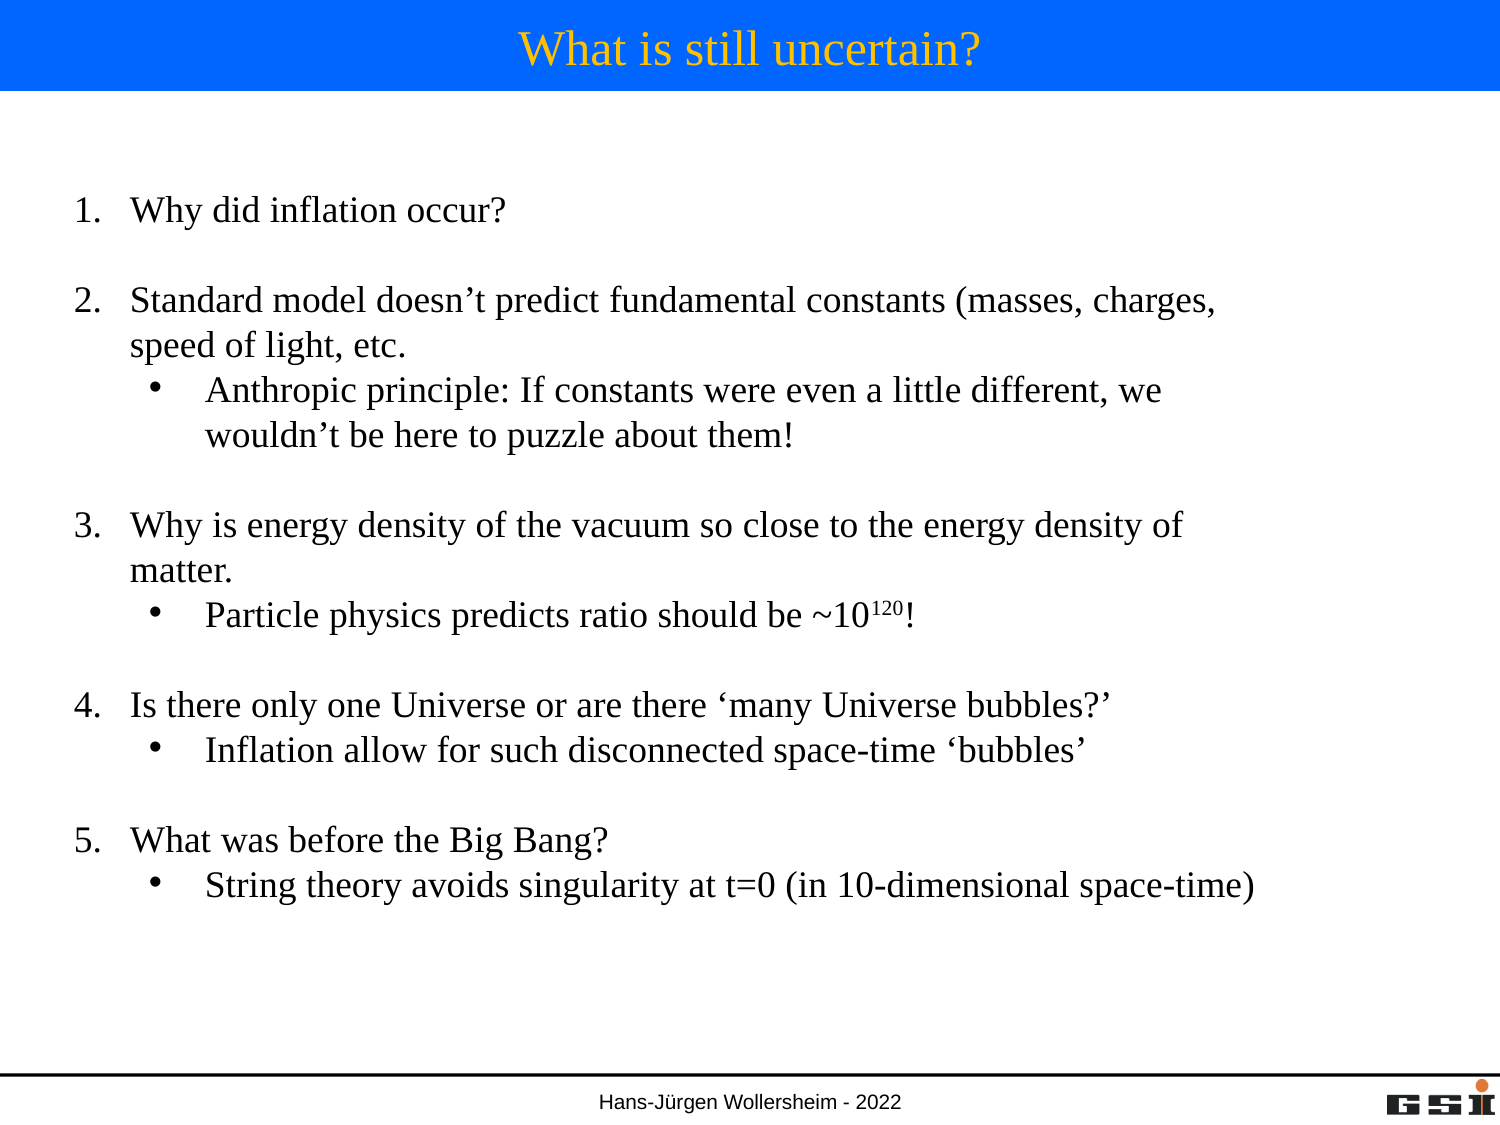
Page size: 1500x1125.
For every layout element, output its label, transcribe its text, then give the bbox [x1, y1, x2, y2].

text_box Why did inflation occur? Standard model doesn’t predict fundamental constants (masses, charges, speed of light, etc. Anthropic principle: If constants were even a little different, we wouldn’t be here to puzzle about them! Why is energy density of the vacuum so close to the energy density of matter. Particle physics predicts ratio should be ~10120! Is there only one Universe or are there ‘many Universe bubbles?’ Inflation allow for such disconnected space-time ‘bubbles’ What was before the Big Bang? String theory avoids singularity at t=0 (in 10-dimensional space-time) [59, 177, 1306, 912]
title What is still uncertain? [0, 0, 1500, 91]
picture [1387, 1079, 1495, 1115]
